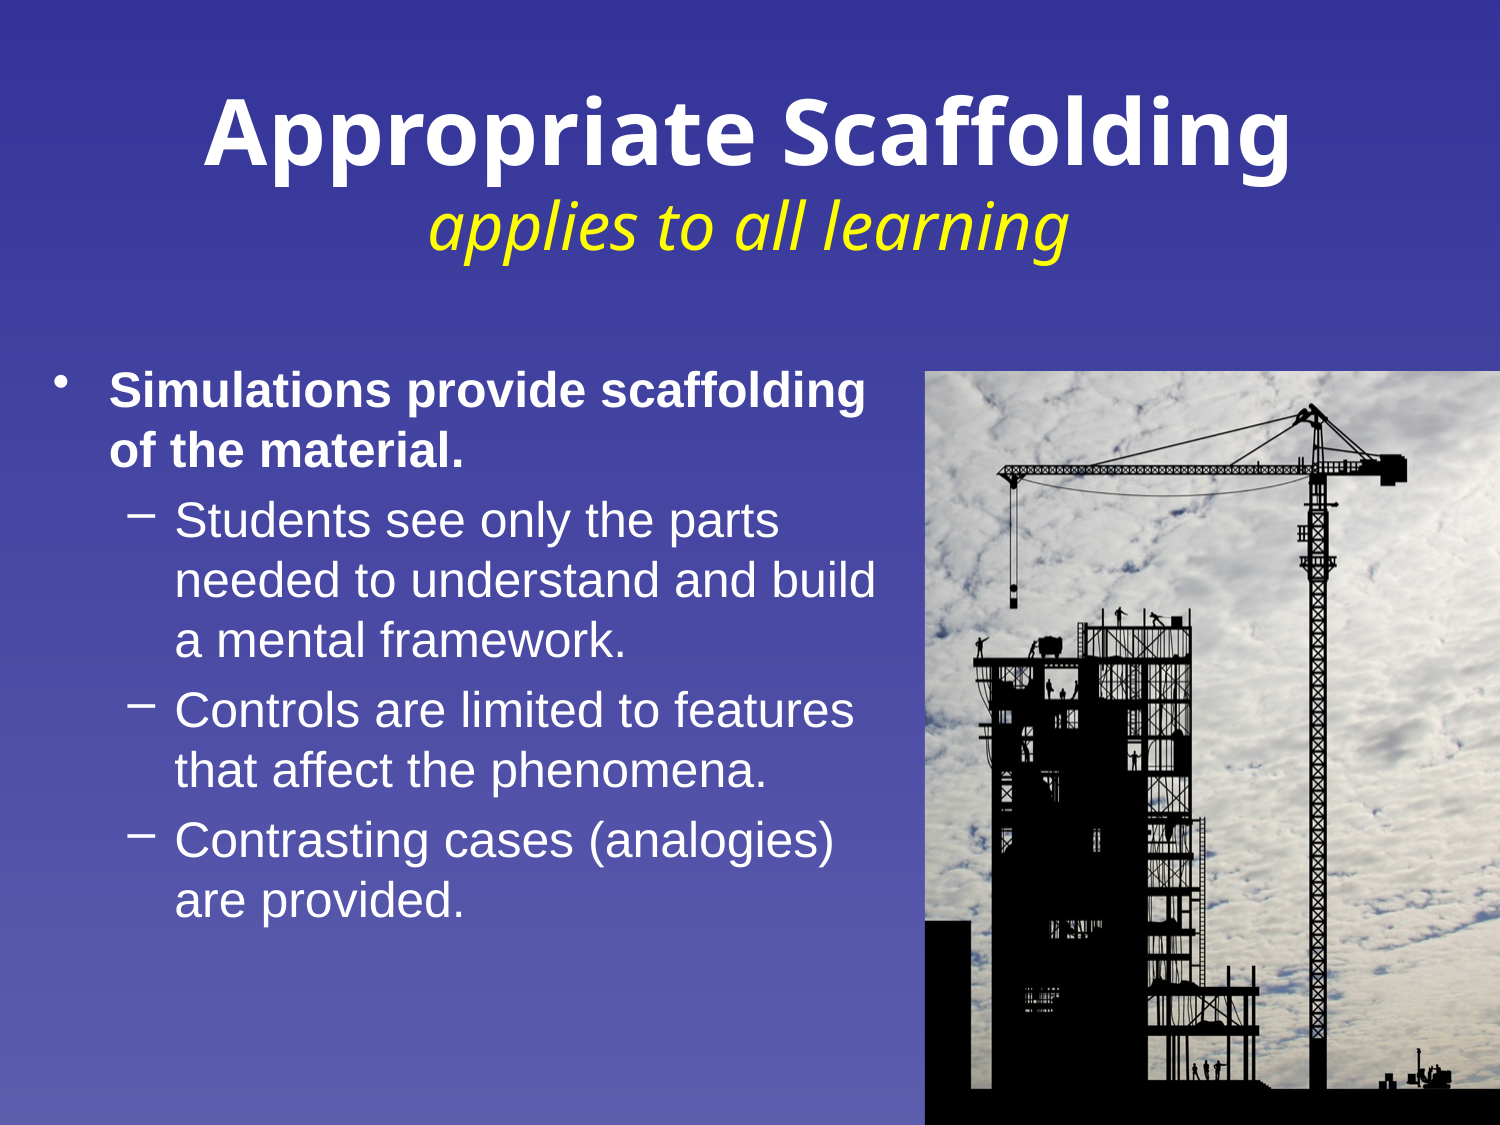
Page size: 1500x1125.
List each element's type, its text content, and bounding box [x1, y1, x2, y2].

title Appropriate Scaffolding applies to all learning [74, 74, 1426, 263]
list Simulations provide scaffolding of the material. Students see only the parts needed to understand and build a mental framework. Controls are limited to features that affect the phenomena. Contrasting cases (analogies) are provided. [37, 349, 913, 1093]
picture [924, 371, 1500, 1125]
